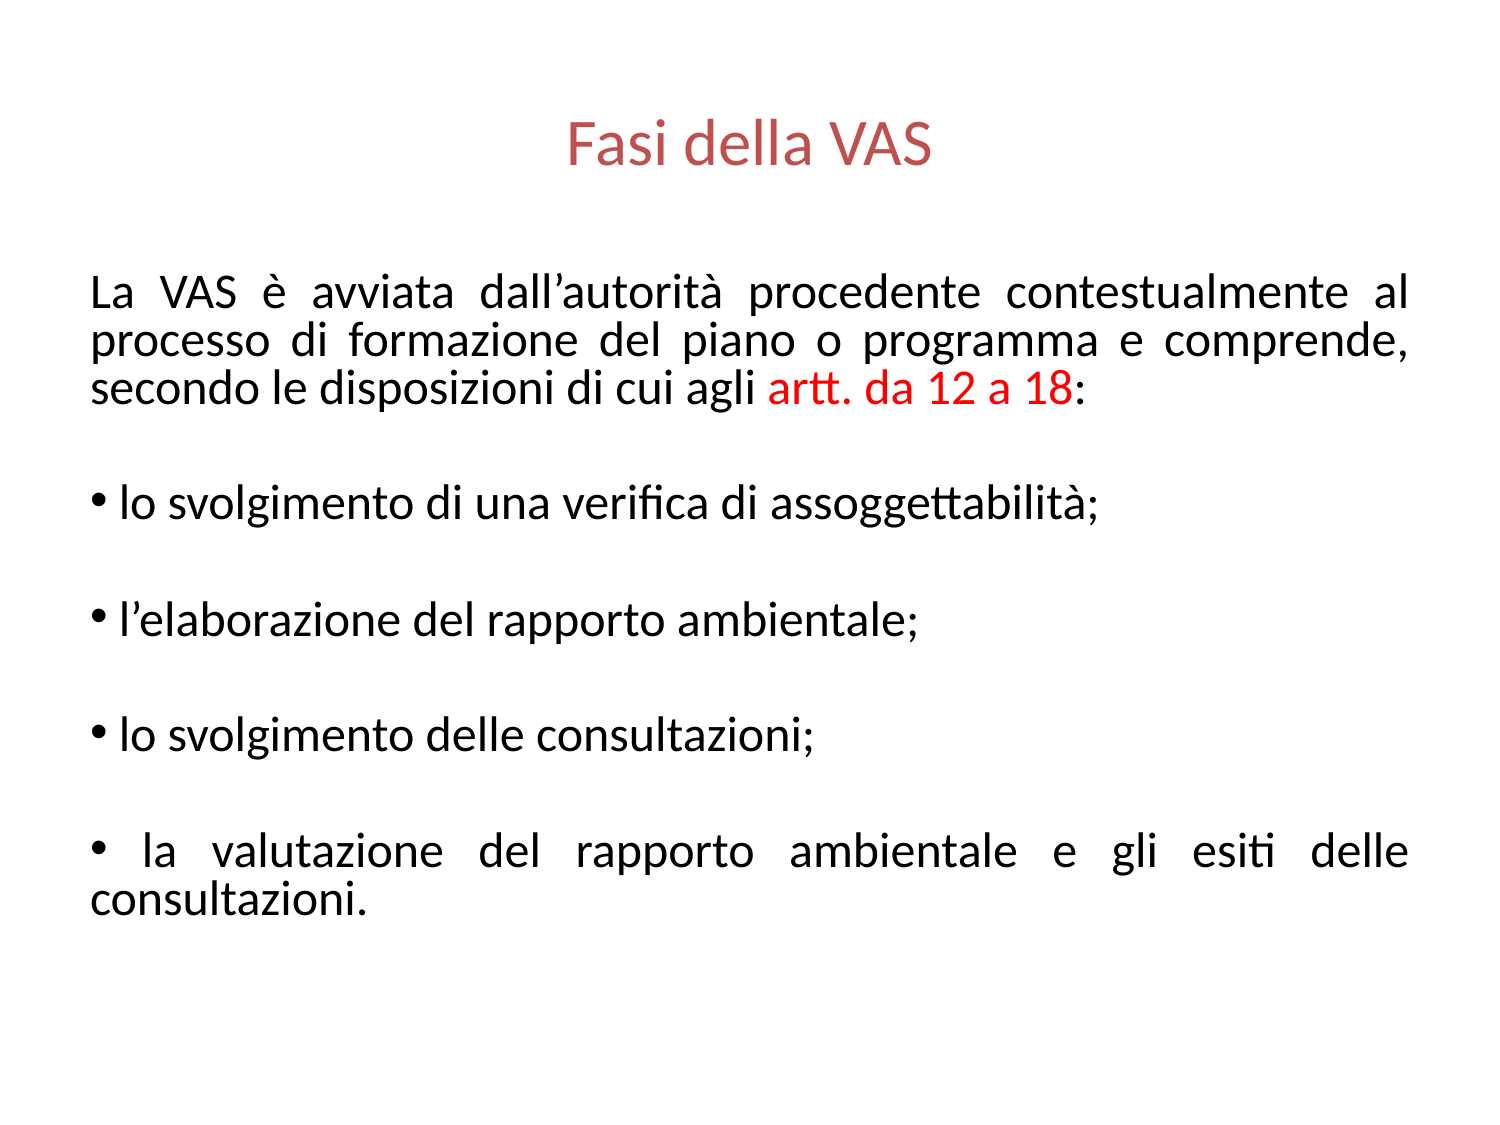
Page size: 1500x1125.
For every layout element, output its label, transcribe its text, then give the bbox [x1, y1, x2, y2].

list La VAS è avviata dall’autorità procedente contestualmente al processo di formazione del piano o programma e comprende, secondo le disposizioni di cui agli artt. da 12 a 18: lo svolgimento di una verifica di assoggettabilità; l’elaborazione del rapporto ambientale; lo svolgimento delle consultazioni; la valutazione del rapporto ambientale e gli esiti delle consultazioni. [75, 262, 1425, 1005]
title Fasi della VAS [75, 45, 1425, 233]
